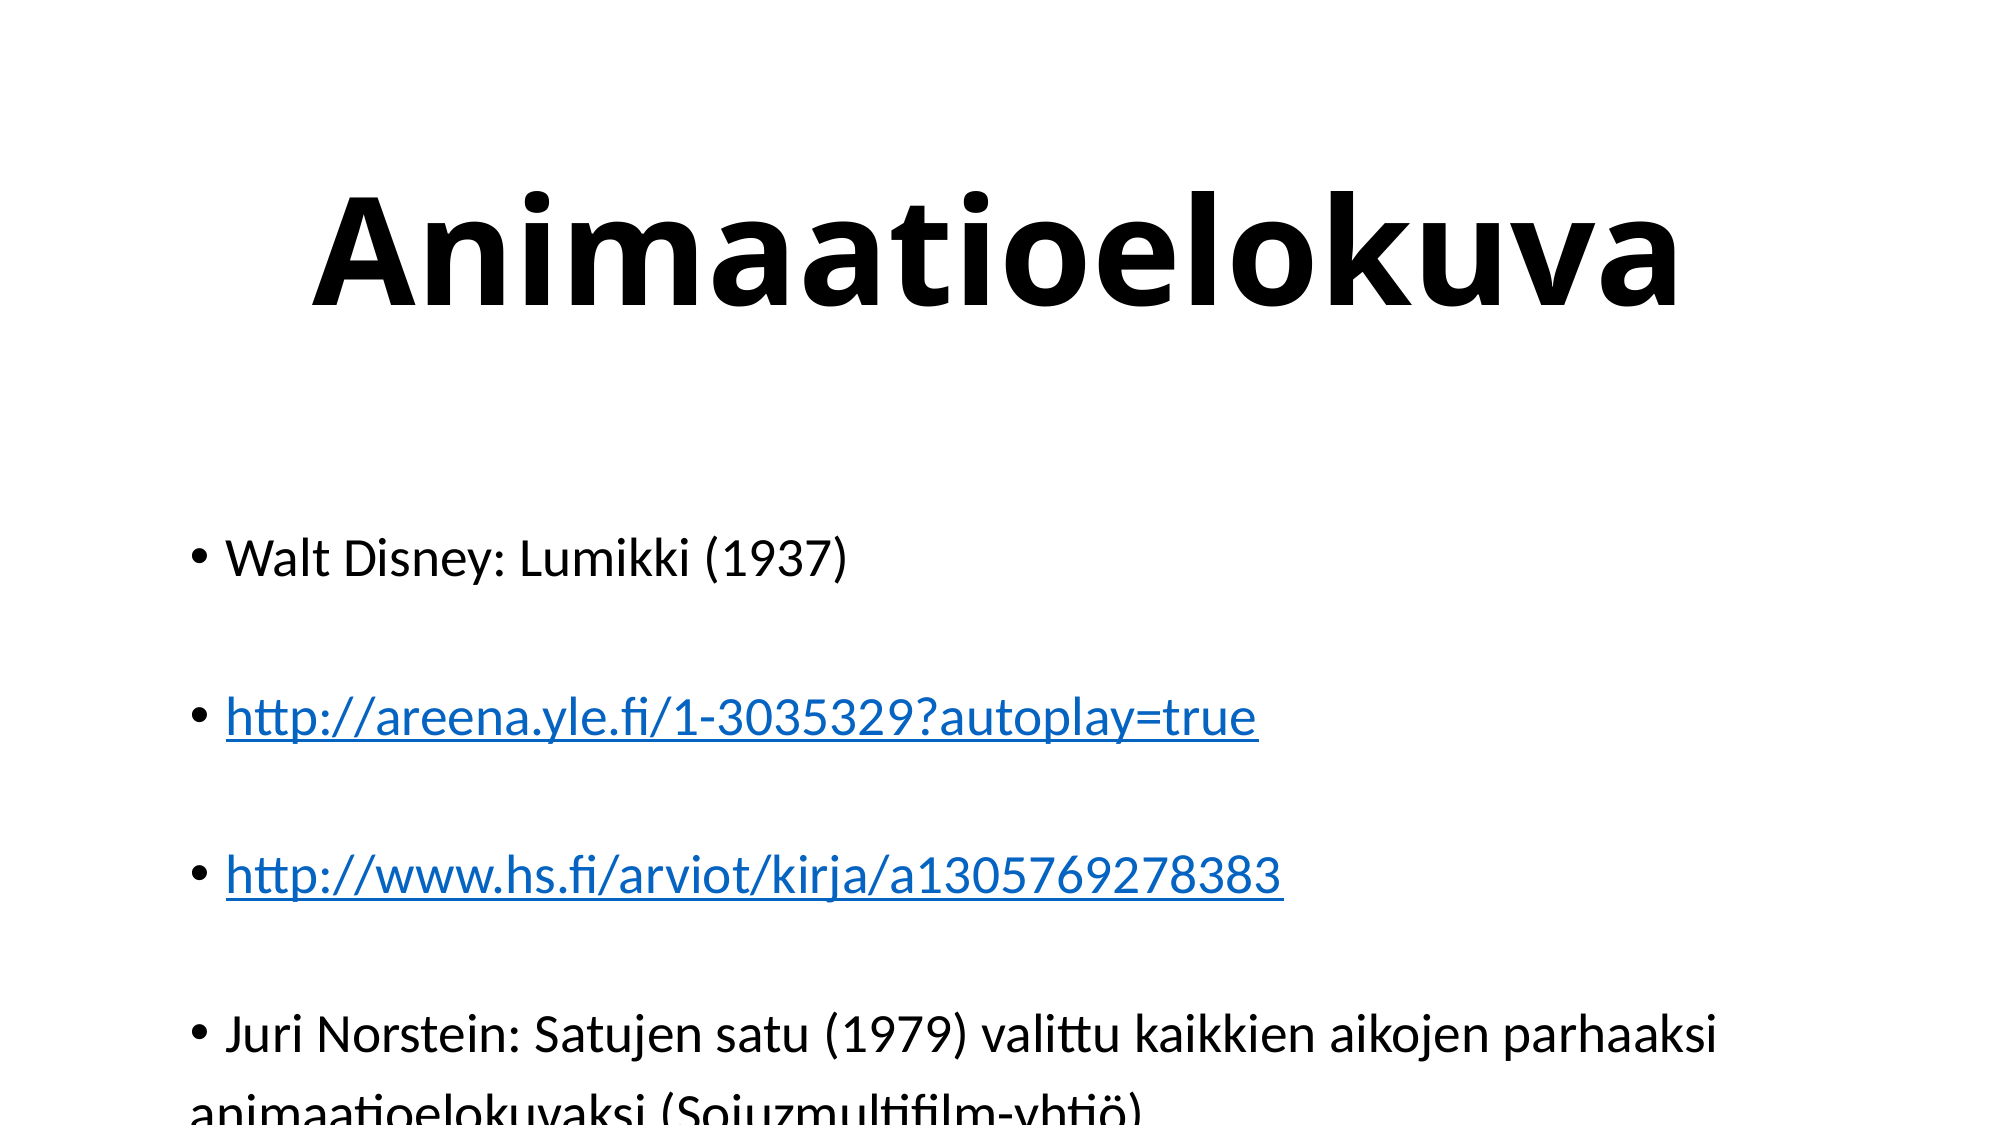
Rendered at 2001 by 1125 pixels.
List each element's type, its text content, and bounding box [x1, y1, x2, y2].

title Animaatioelokuva [137, 148, 1863, 366]
list Walt Disney: Lumikki (1937) http://areena.yle.fi/1-3035329?autoplay=true http://www.hs.fi/arviot/kirja/a1305769278383 Juri Norstein: Satujen satu (1979) valittu kaikkien aikojen parhaaksi animaatioelokuvaksi (Sojuzmultifilm-yhtiö). https://www.youtube.com/watch?v=dFSc7aaj2JM [174, 521, 1900, 1125]
